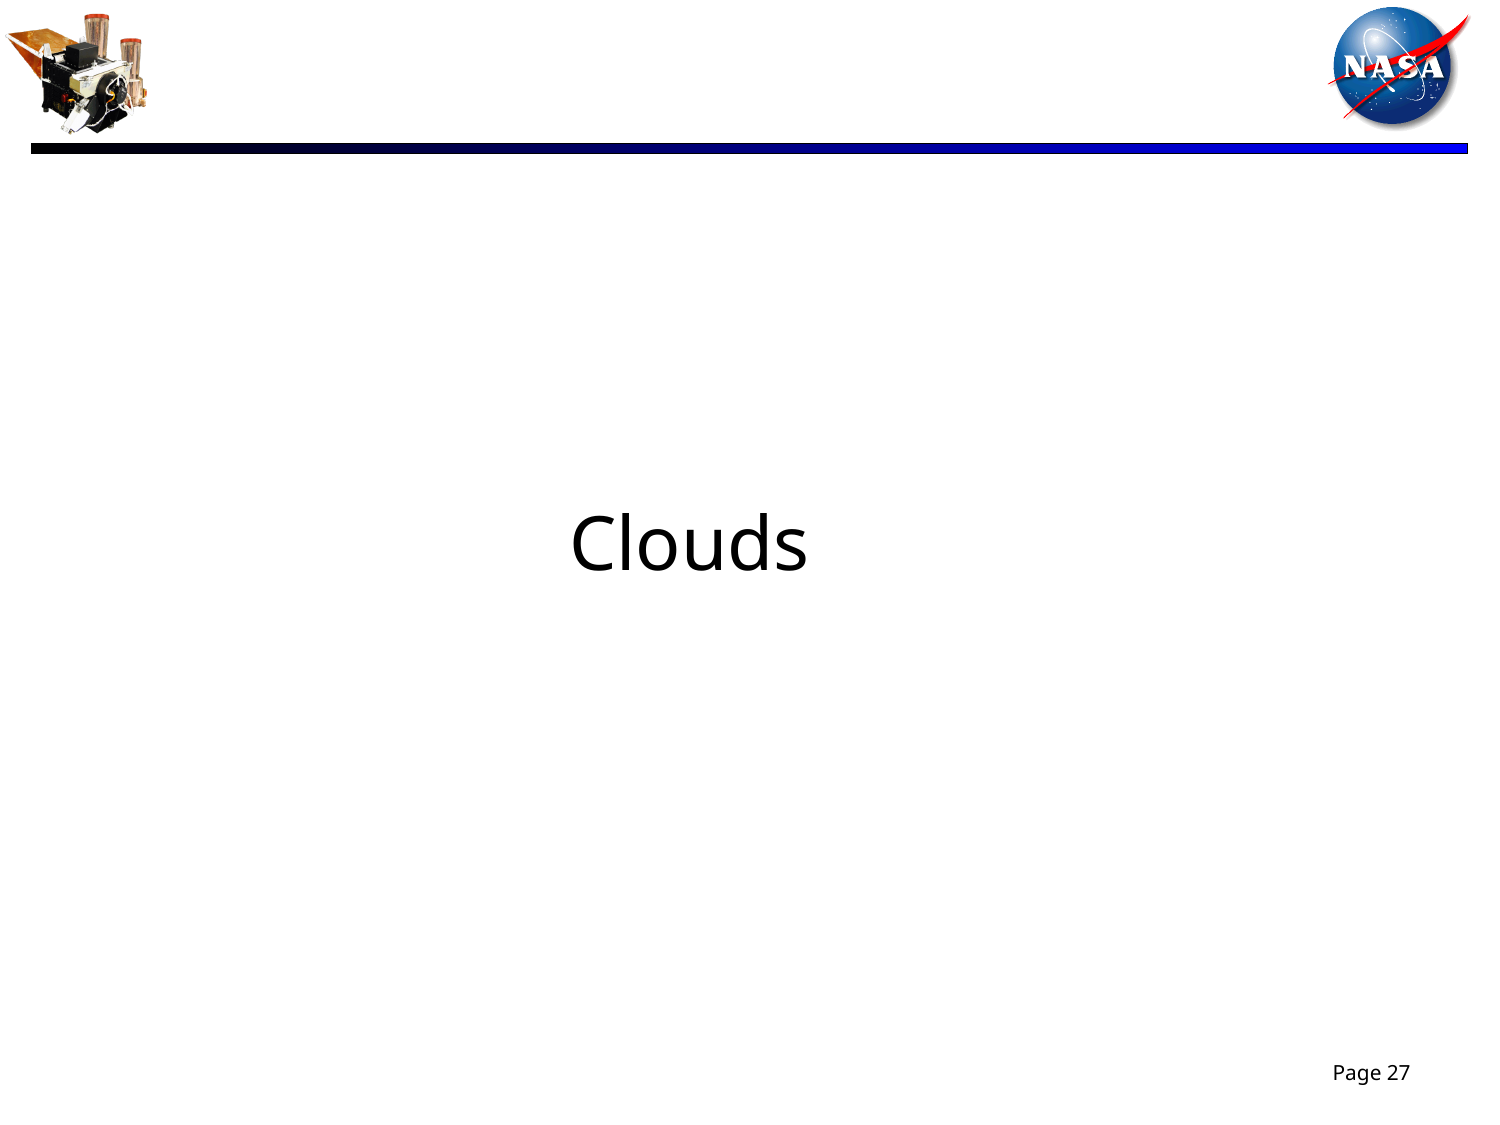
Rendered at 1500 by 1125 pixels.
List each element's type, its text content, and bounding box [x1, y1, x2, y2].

picture [0, 11, 150, 138]
slide_number Page 27 [1075, 1052, 1426, 1087]
text_box Clouds [554, 488, 825, 593]
picture [1325, 5, 1475, 133]
